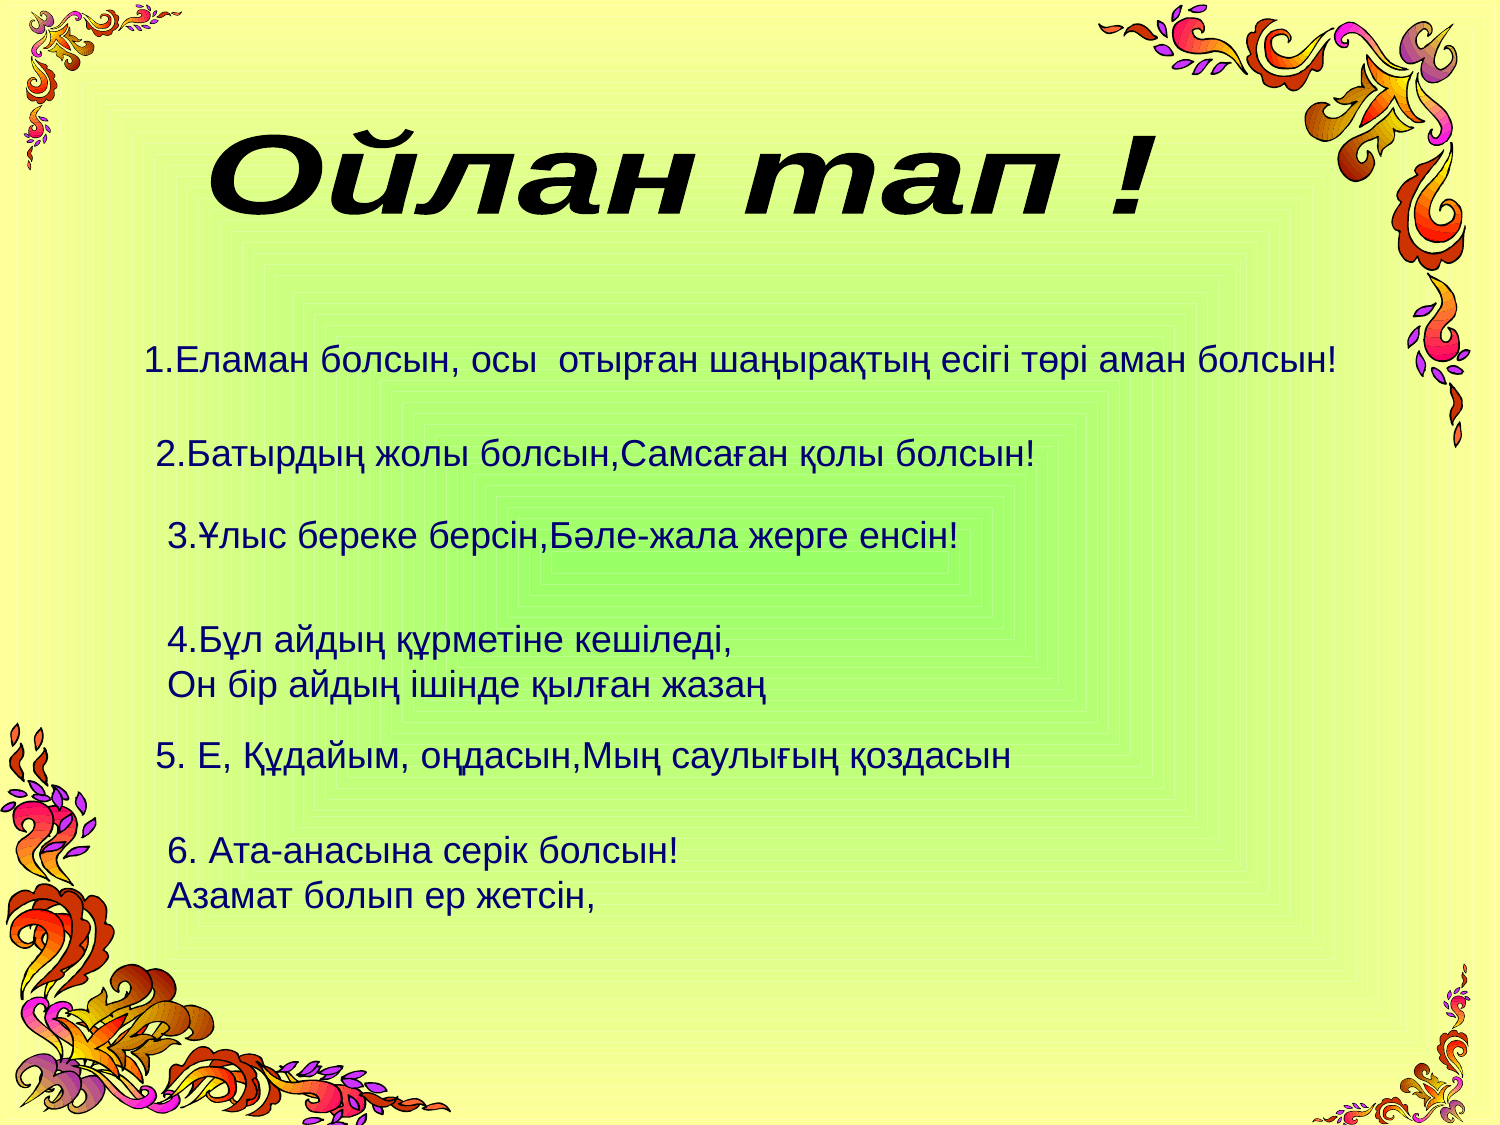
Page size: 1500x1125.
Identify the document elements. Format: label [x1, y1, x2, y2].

text_box [0, 4, 1471, 1125]
